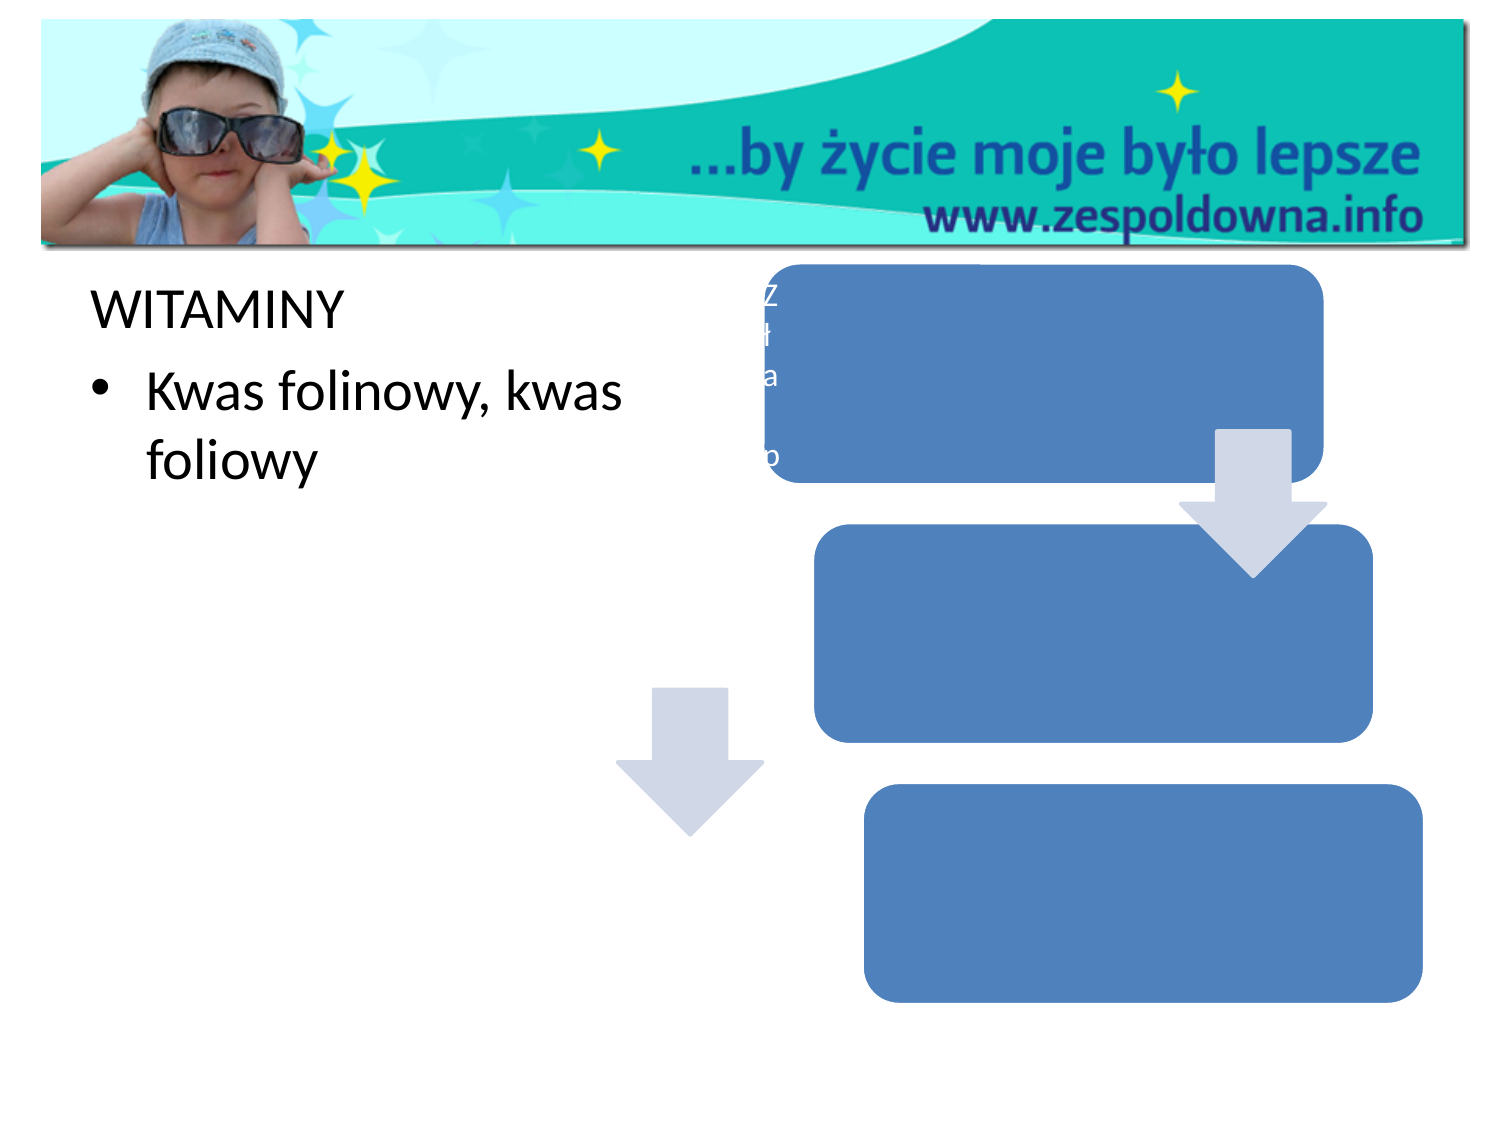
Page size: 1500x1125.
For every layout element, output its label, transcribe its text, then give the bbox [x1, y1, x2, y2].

list WITAMINY Kwas folinowy, kwas foliowy [75, 262, 738, 1005]
picture [41, 18, 1470, 251]
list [762, 262, 1426, 1006]
